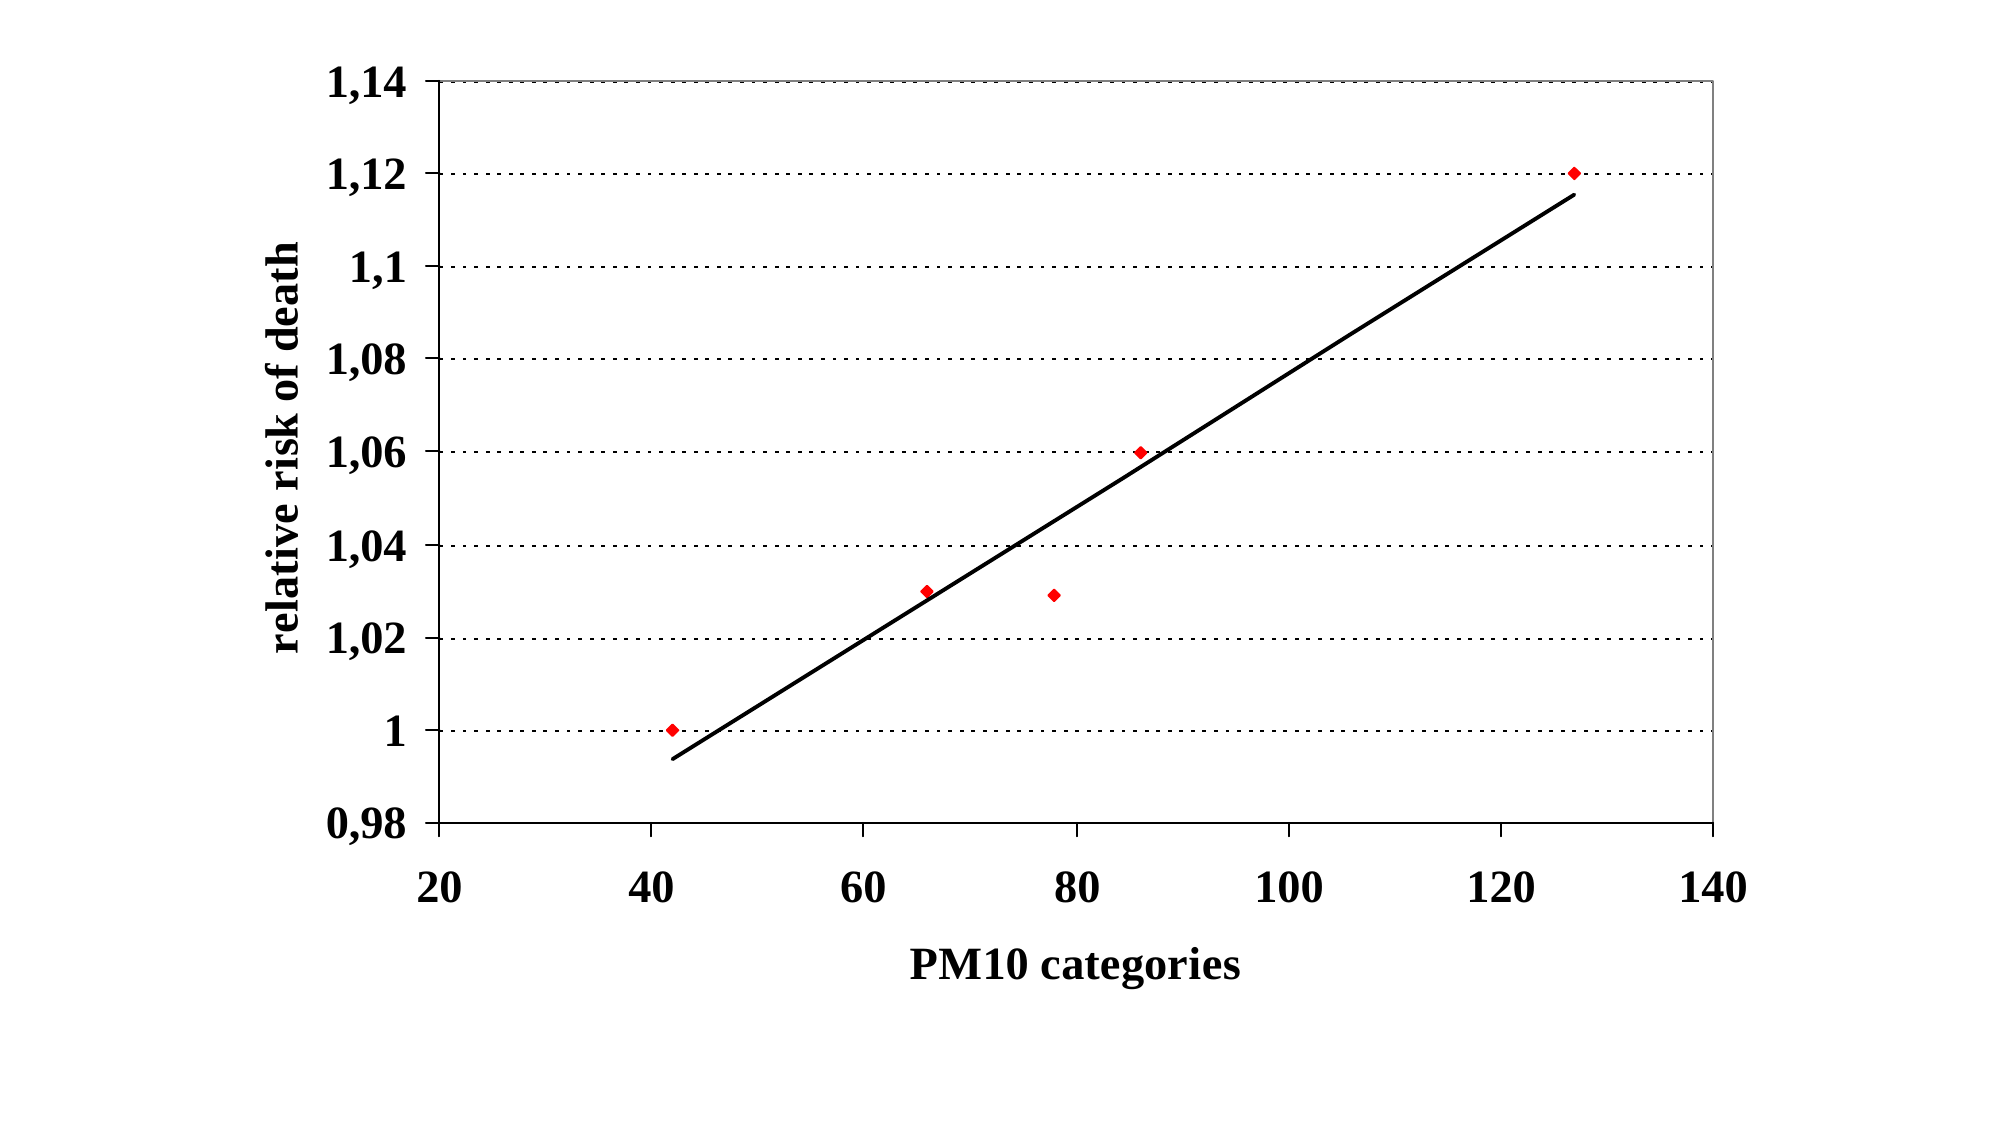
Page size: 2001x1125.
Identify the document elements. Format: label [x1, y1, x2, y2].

text_box [206, 0, 1779, 1049]
